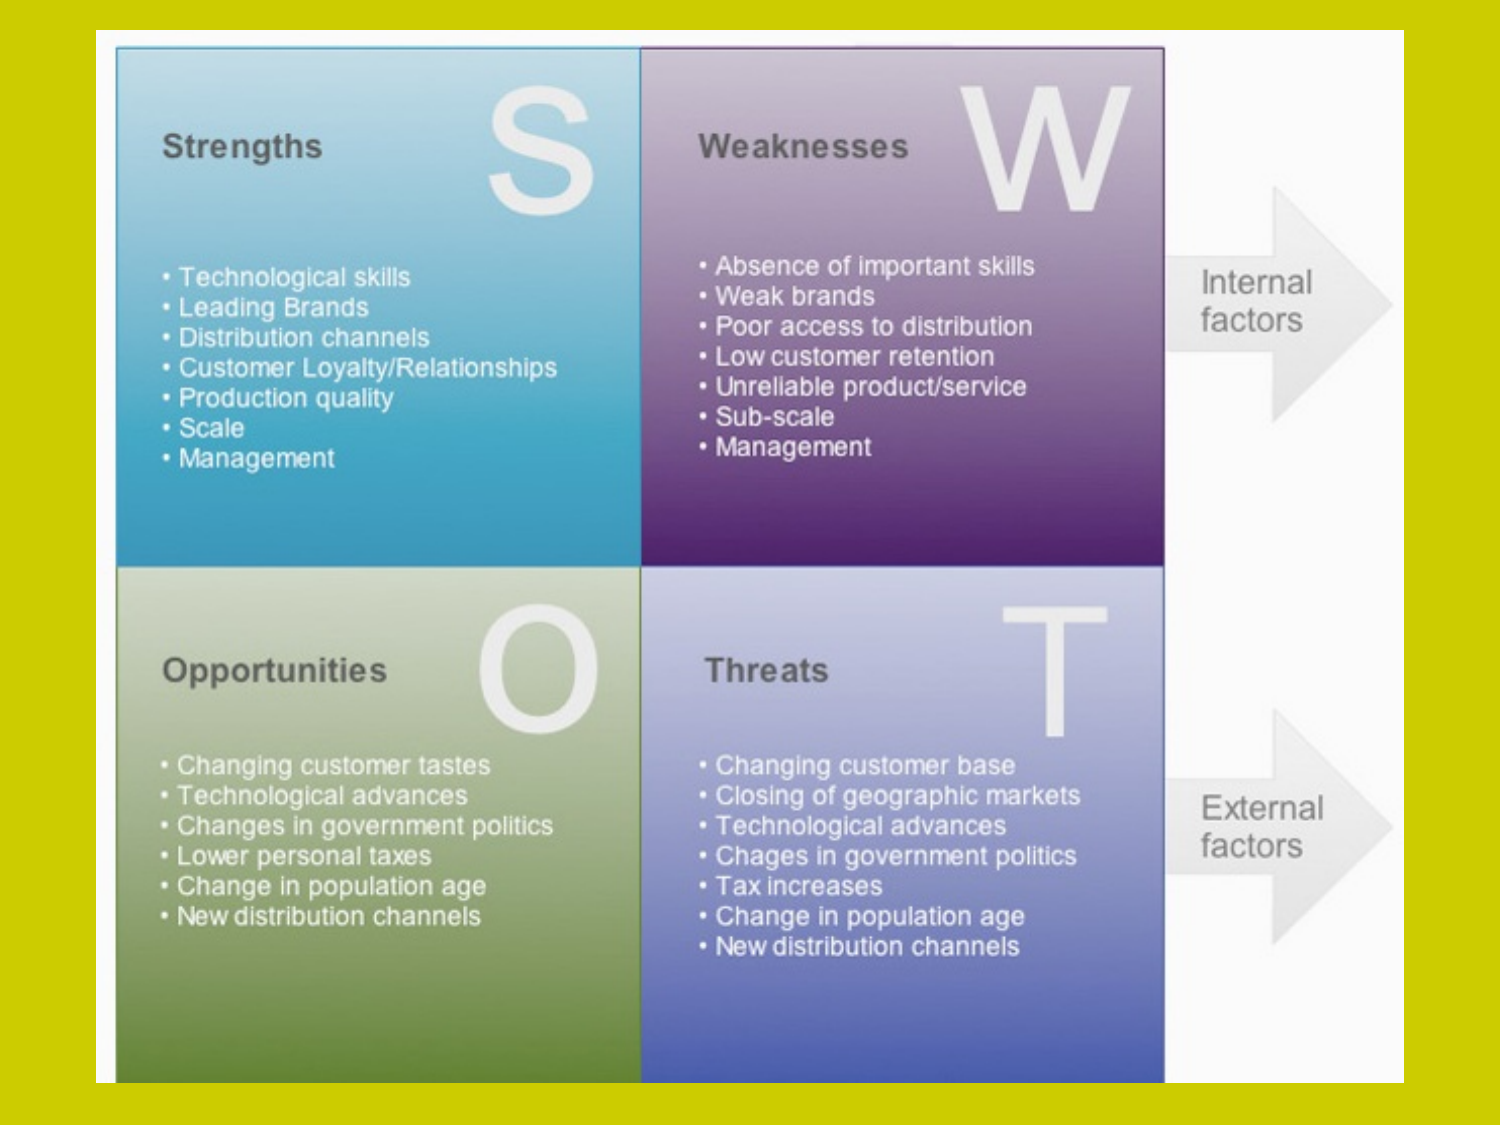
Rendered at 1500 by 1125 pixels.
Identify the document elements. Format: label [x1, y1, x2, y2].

picture [95, 30, 1405, 1083]
